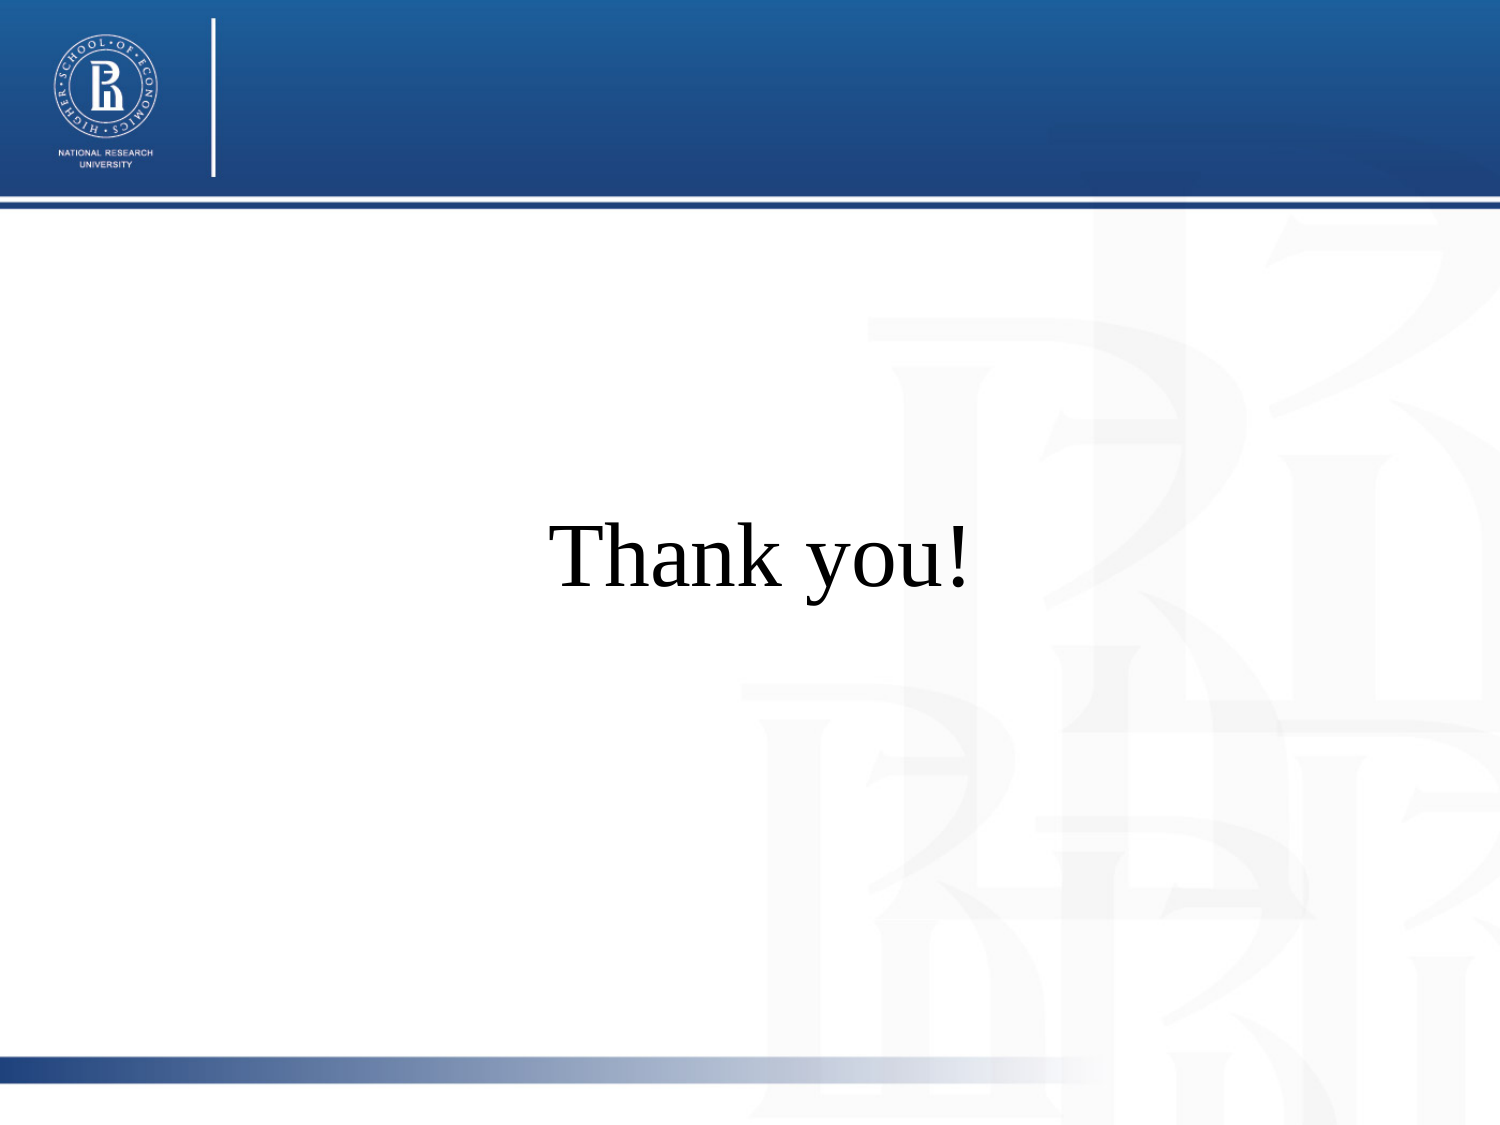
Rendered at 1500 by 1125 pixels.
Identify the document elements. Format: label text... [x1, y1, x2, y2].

picture [0, 0, 1500, 1125]
title Thank you! [123, 455, 1400, 644]
